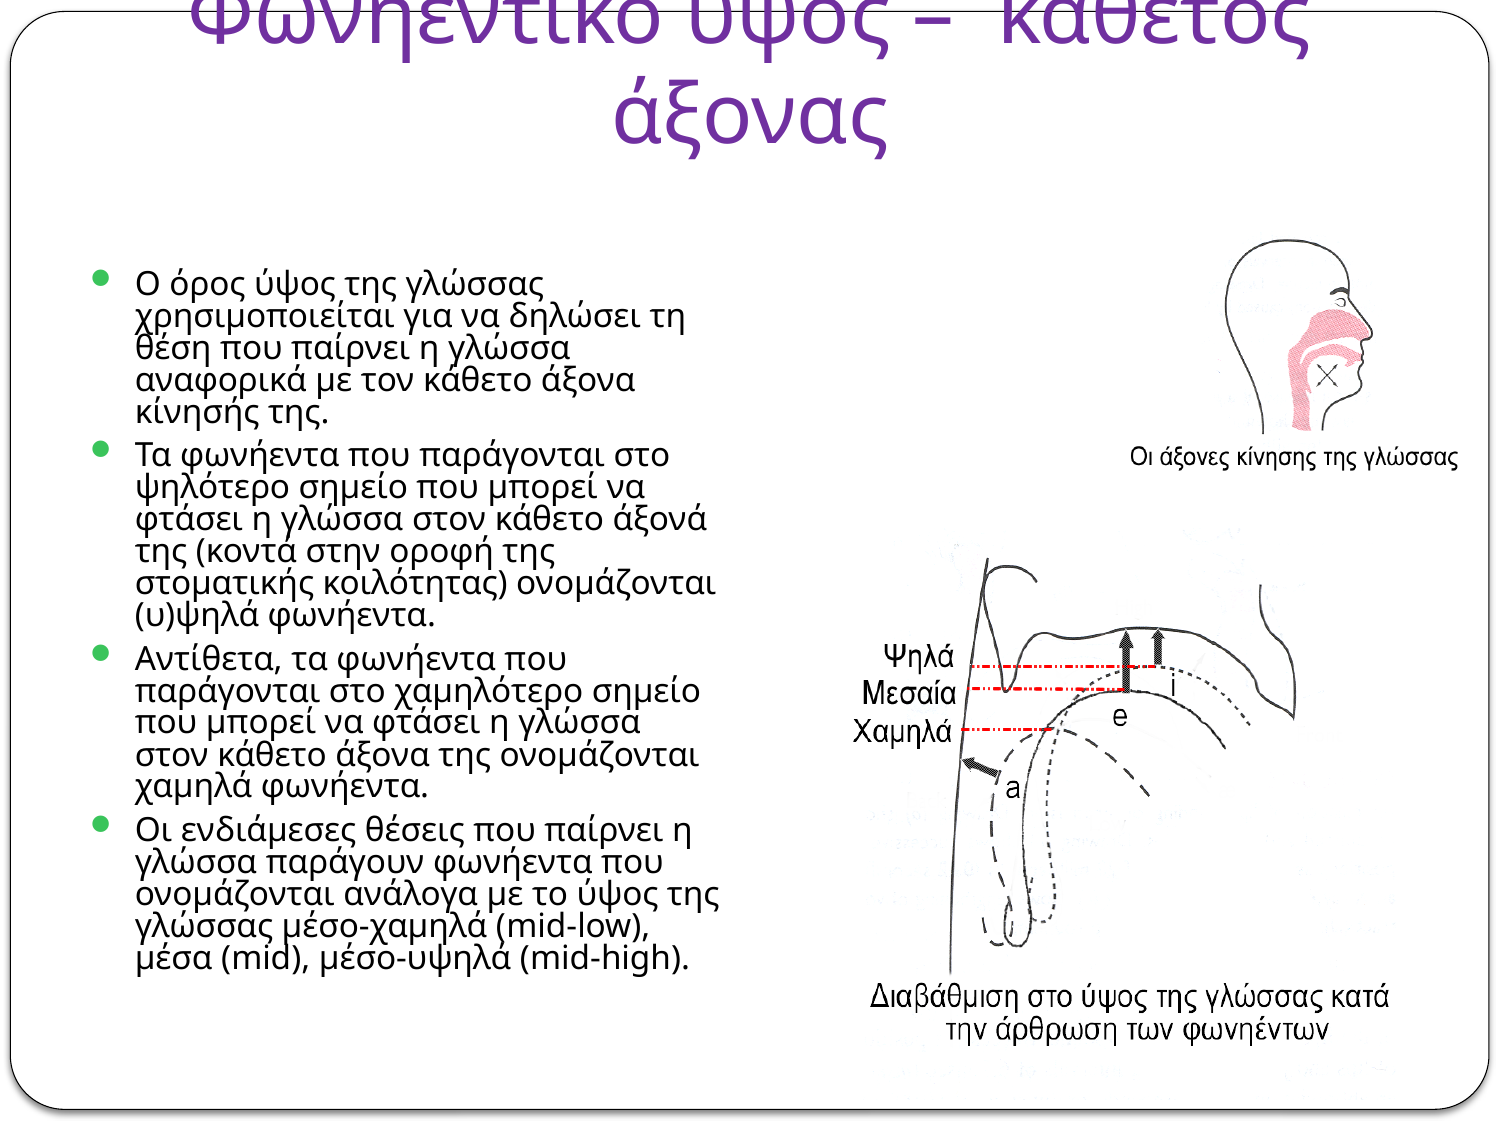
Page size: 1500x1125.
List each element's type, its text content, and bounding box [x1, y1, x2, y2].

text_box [1124, 149, 1460, 526]
title Φωνηεντικό ύψος – κάθετος άξονας [74, 0, 1426, 176]
list Ο όρος ύψος της γλώσσας χρησιμοποιείται για να δηλώσει τη θέση που παίρνει η γλώσσα αναφορικά με τον κάθετο άξονα κίνησής της. Τα φωνήεντα που παράγονται στο ψηλότερο σημείο που μπορεί να φτάσει η γλώσσα στον κάθετο άξονά της (κοντά στην οροφή της στοματικής κοιλότητας) ονομάζονται (υ)ψηλά φωνήεντα. Αντίθετα, τα φωνήεντα που παράγονται στο χαμηλότερο σημείο που μπορεί να φτάσει η γλώσσα στον κάθετο άξονα της ονομάζονται χαμηλά φωνήεντα. Οι ενδιάμεσες θέσεις που παίρνει η γλώσσα παράγουν φωνήεντα που ονομάζονται ανάλογα με το ύψος της γλώσσας μέσο-χαμηλά (mid-low), μέσα (mid), μέσο-υψηλά (mid-high). [74, 262, 738, 1006]
picture [799, 527, 1463, 1101]
